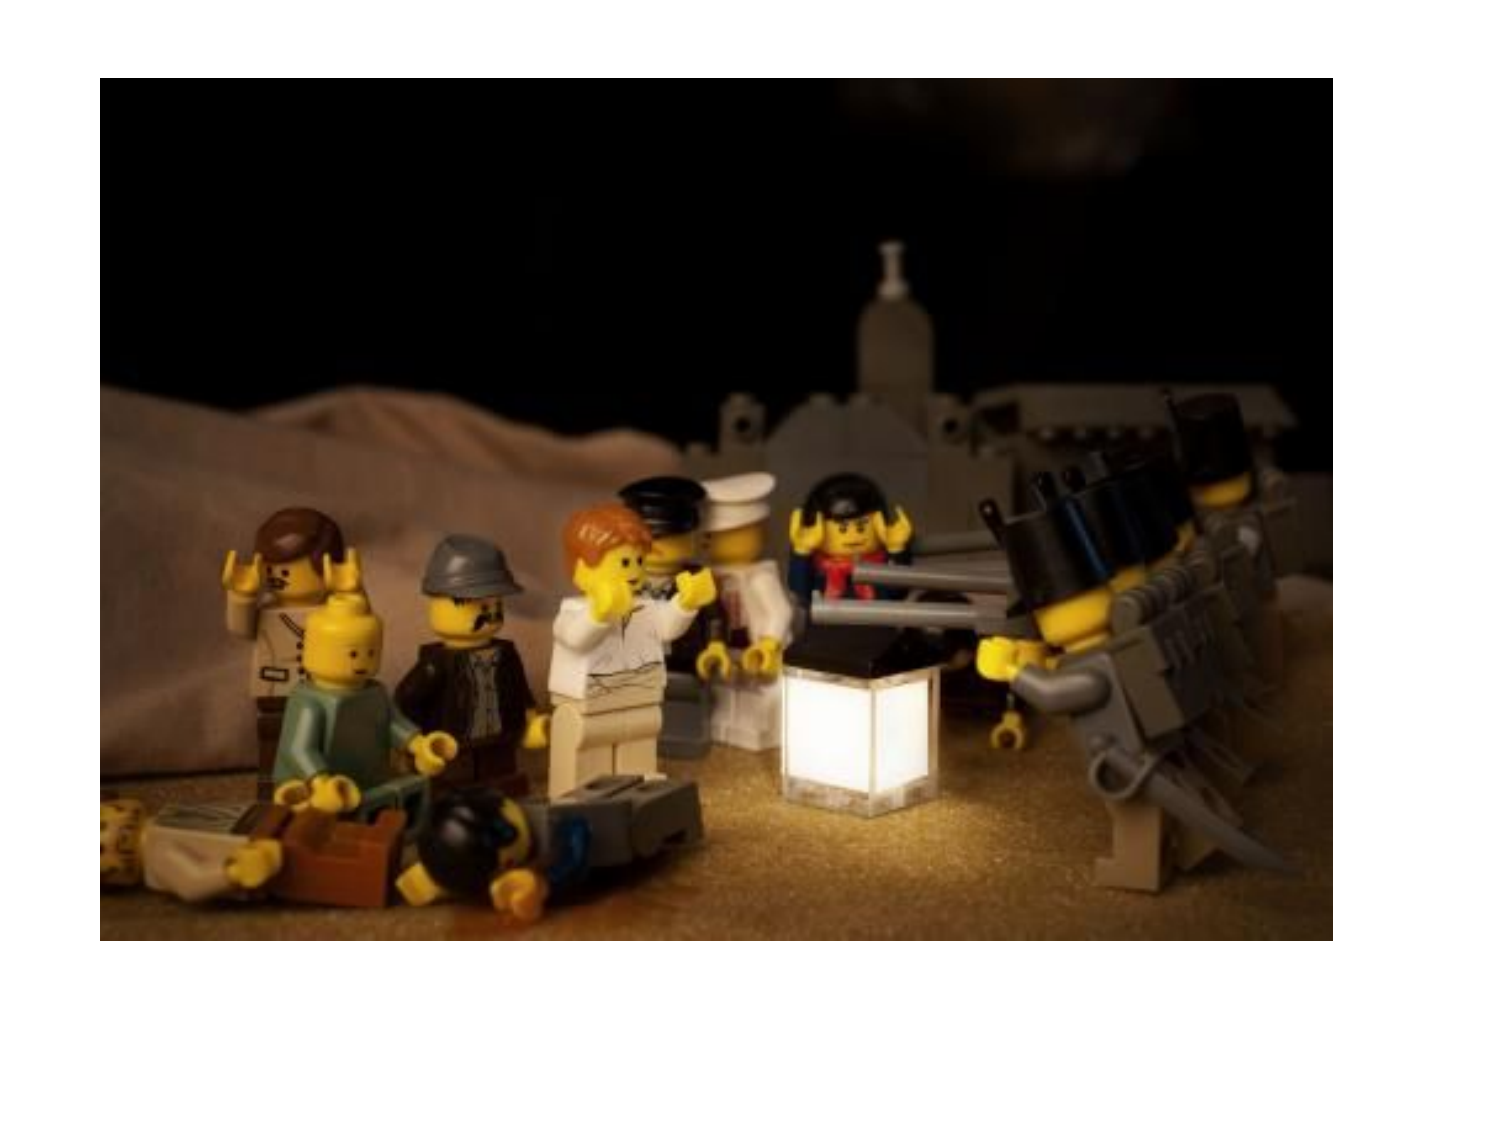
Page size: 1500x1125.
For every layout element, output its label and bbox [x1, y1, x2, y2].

picture [100, 77, 1333, 941]
